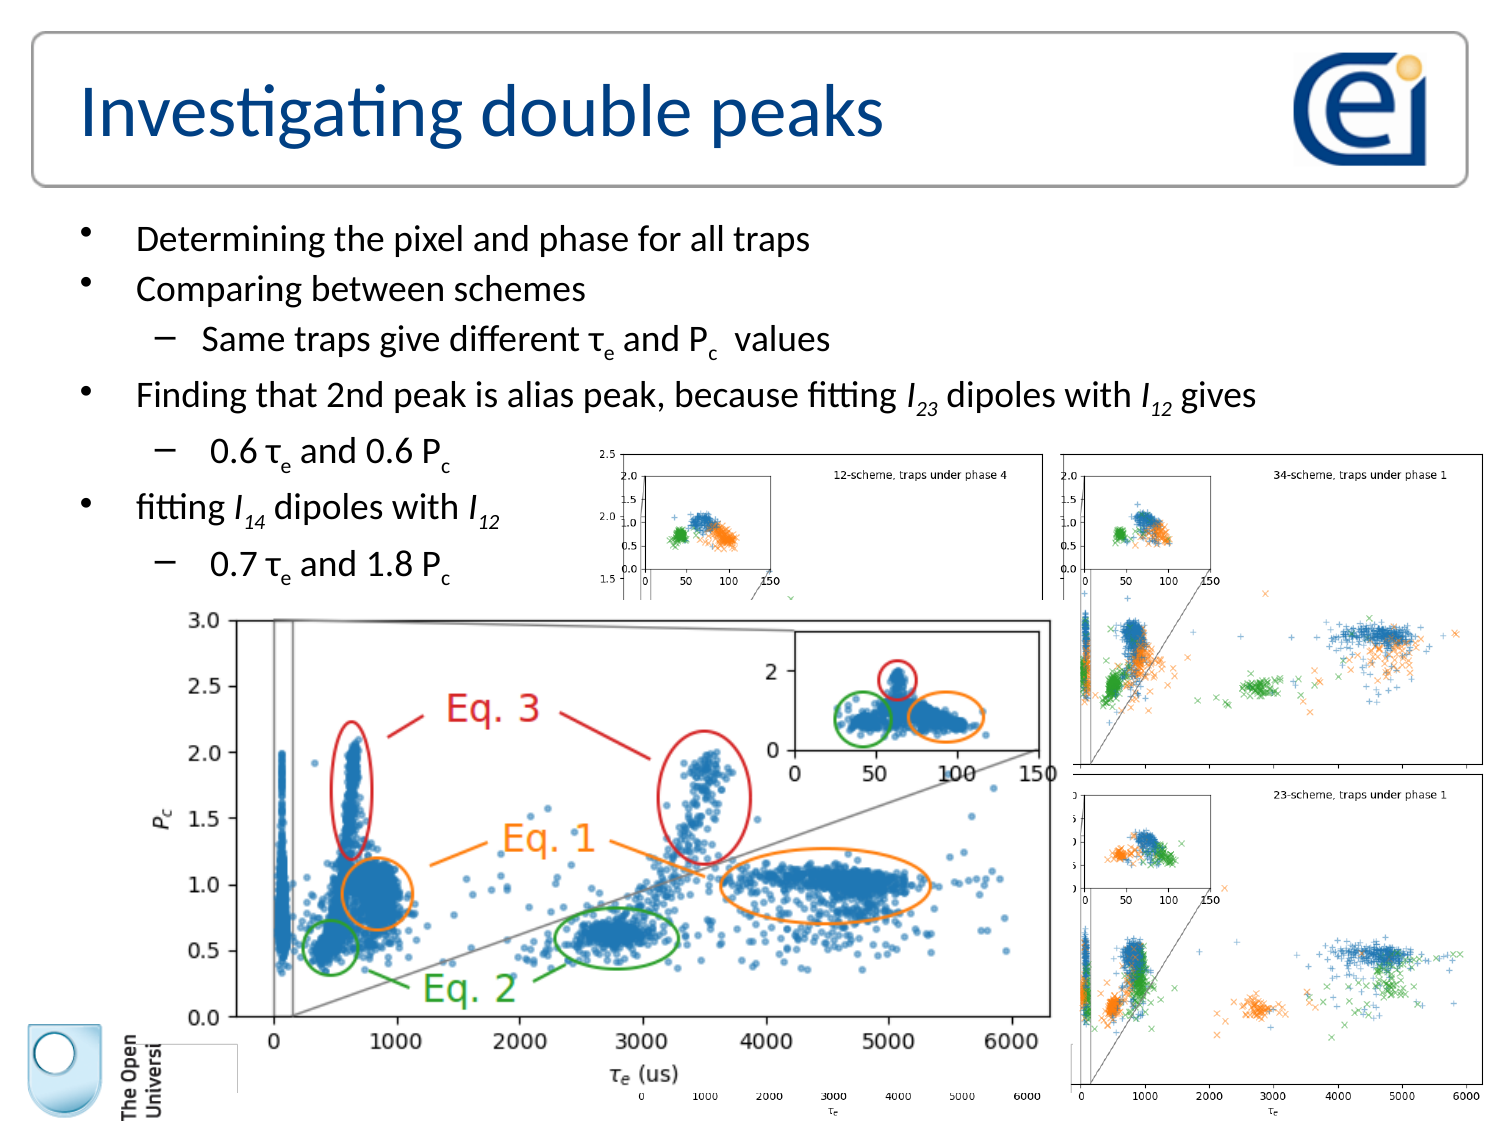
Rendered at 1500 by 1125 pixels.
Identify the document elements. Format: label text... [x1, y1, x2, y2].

picture [27, 433, 1500, 1125]
title Investigating double peaks [64, 12, 1415, 201]
picture [31, 31, 64, 188]
picture [1415, 31, 1469, 188]
text_box Determining the pixel and phase for all traps Comparing between schemes Same traps give different τe and Pc values Finding that 2nd peak is alias peak, because fitting I23 dipoles with I12 gives 0.6 τe and 0.6 Pc fitting I14 dipoles with I12 0.7 τe and 1.8 Pc [64, 206, 1415, 502]
